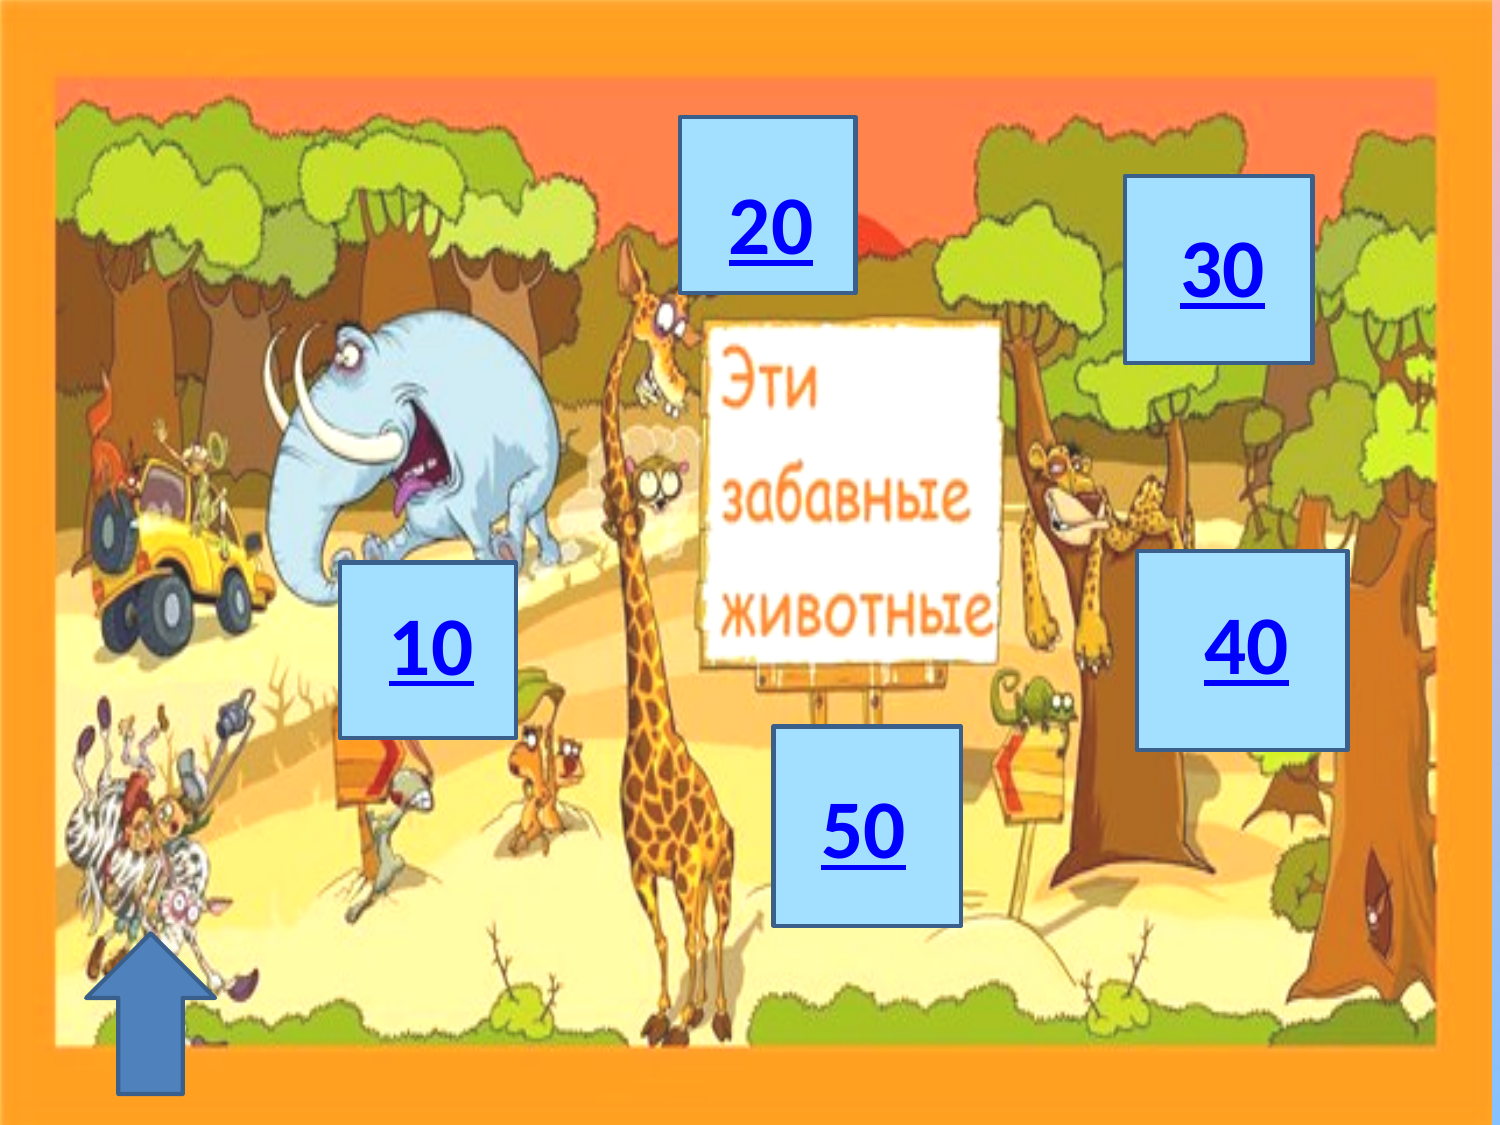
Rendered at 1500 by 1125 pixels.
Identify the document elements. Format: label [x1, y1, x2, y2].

text_box [1124, 175, 1313, 364]
text_box [1136, 550, 1348, 751]
picture [0, 0, 1492, 1125]
text_box [773, 726, 962, 926]
text_box [339, 562, 516, 739]
text_box [679, 116, 856, 294]
